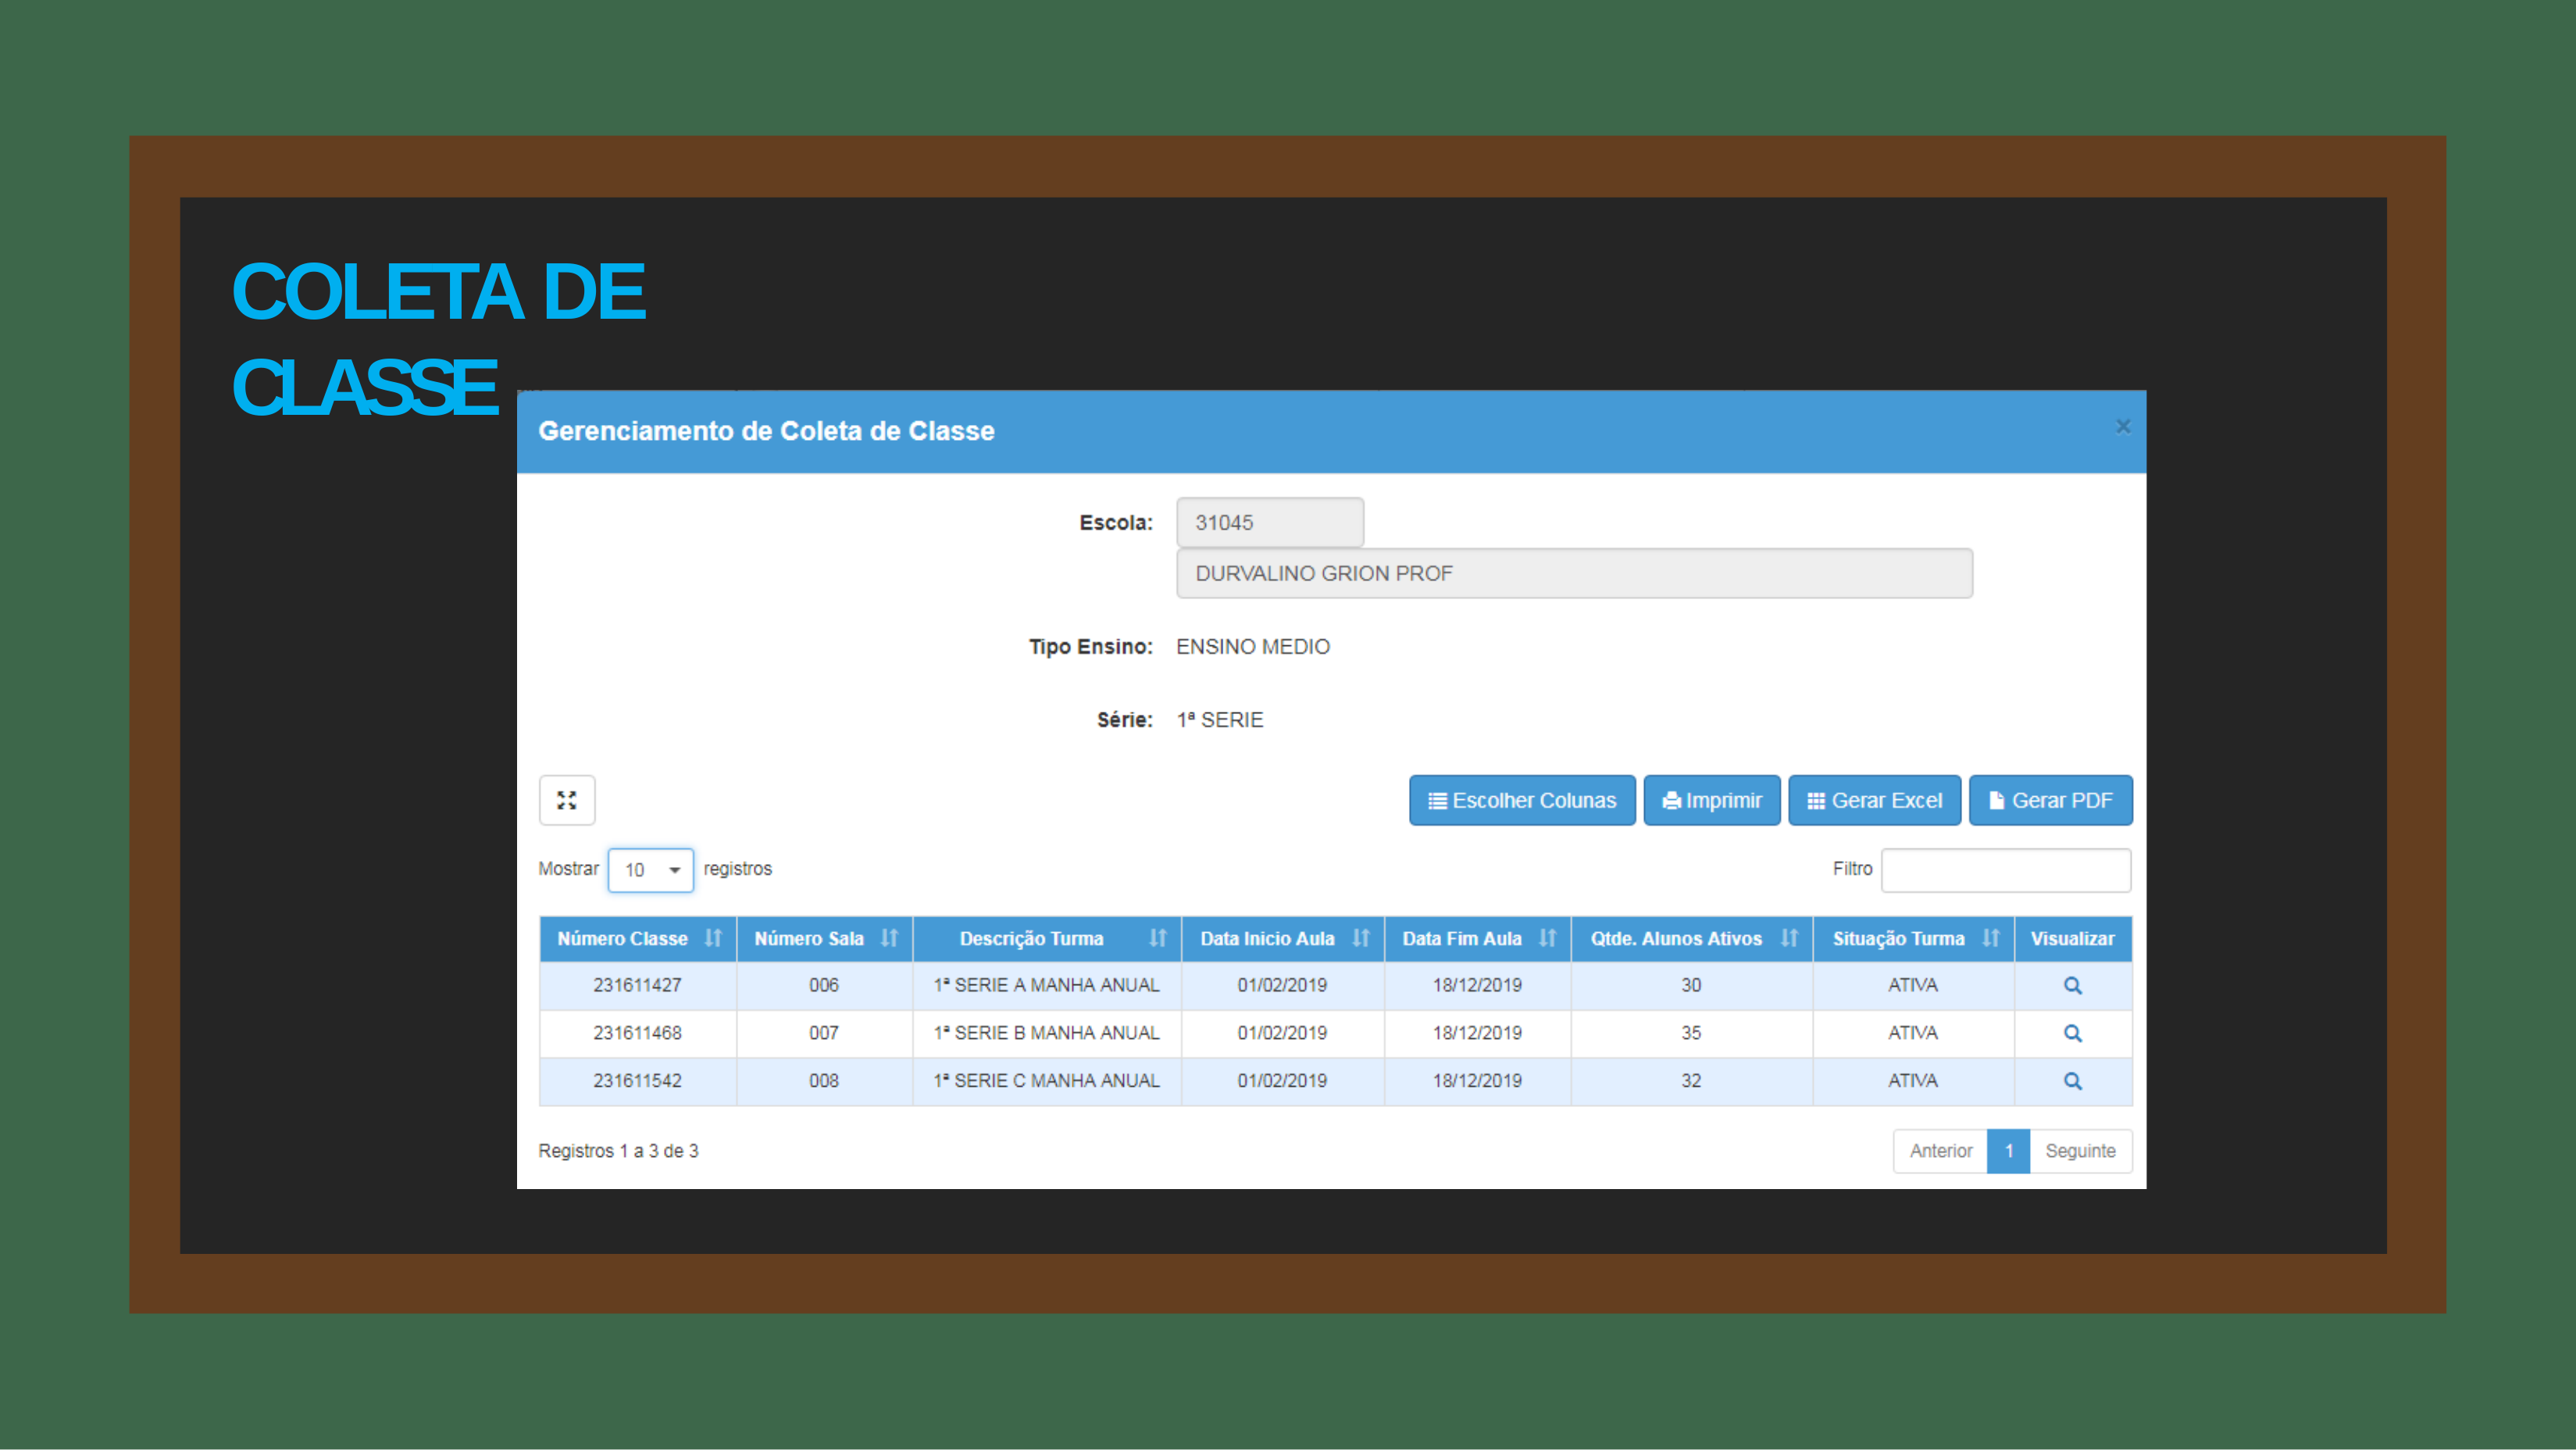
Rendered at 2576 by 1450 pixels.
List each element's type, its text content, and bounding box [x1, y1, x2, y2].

text_box [517, 390, 2147, 1189]
title COLETA DE CLASSE [229, 236, 937, 480]
